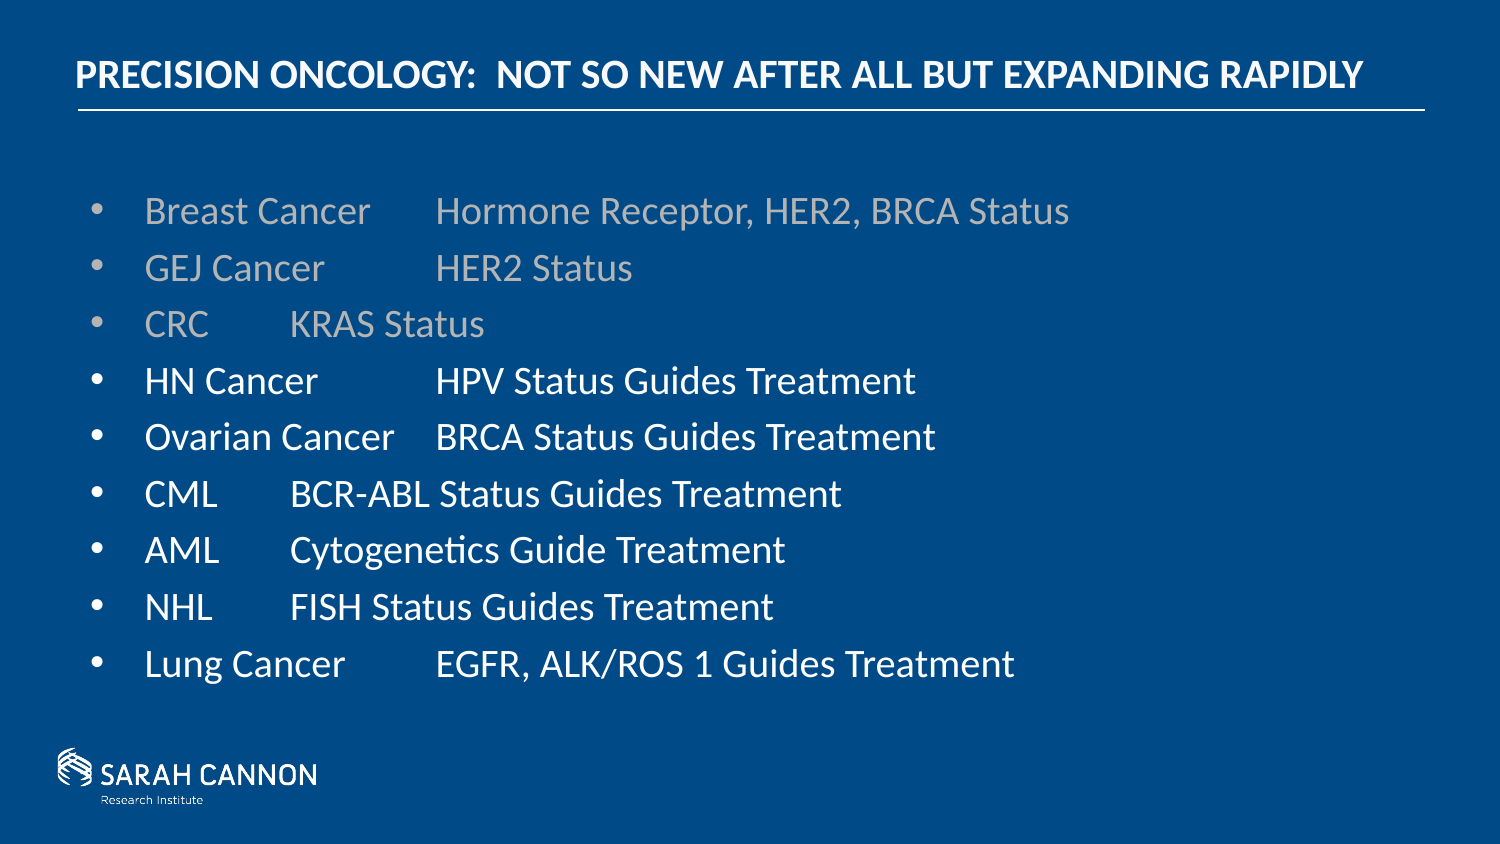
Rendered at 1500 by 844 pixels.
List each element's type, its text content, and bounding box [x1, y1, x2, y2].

list Breast Cancer Hormone Receptor, HER2, BRCA Status GEJ Cancer HER2 Status CRC KRAS Status HN Cancer HPV Status Guides Treatment Ovarian Cancer BRCA Status Guides Treatment CML BCR-ABL Status Guides Treatment AML Cytogenetics Guide Treatment NHL FISH Status Guides Treatment Lung Cancer EGFR, ALK/ROS 1 Guides Treatment [75, 176, 1425, 703]
title Precision oncology: Not So new after all but expanding rapidly [75, 46, 1425, 108]
picture [49, 738, 324, 813]
